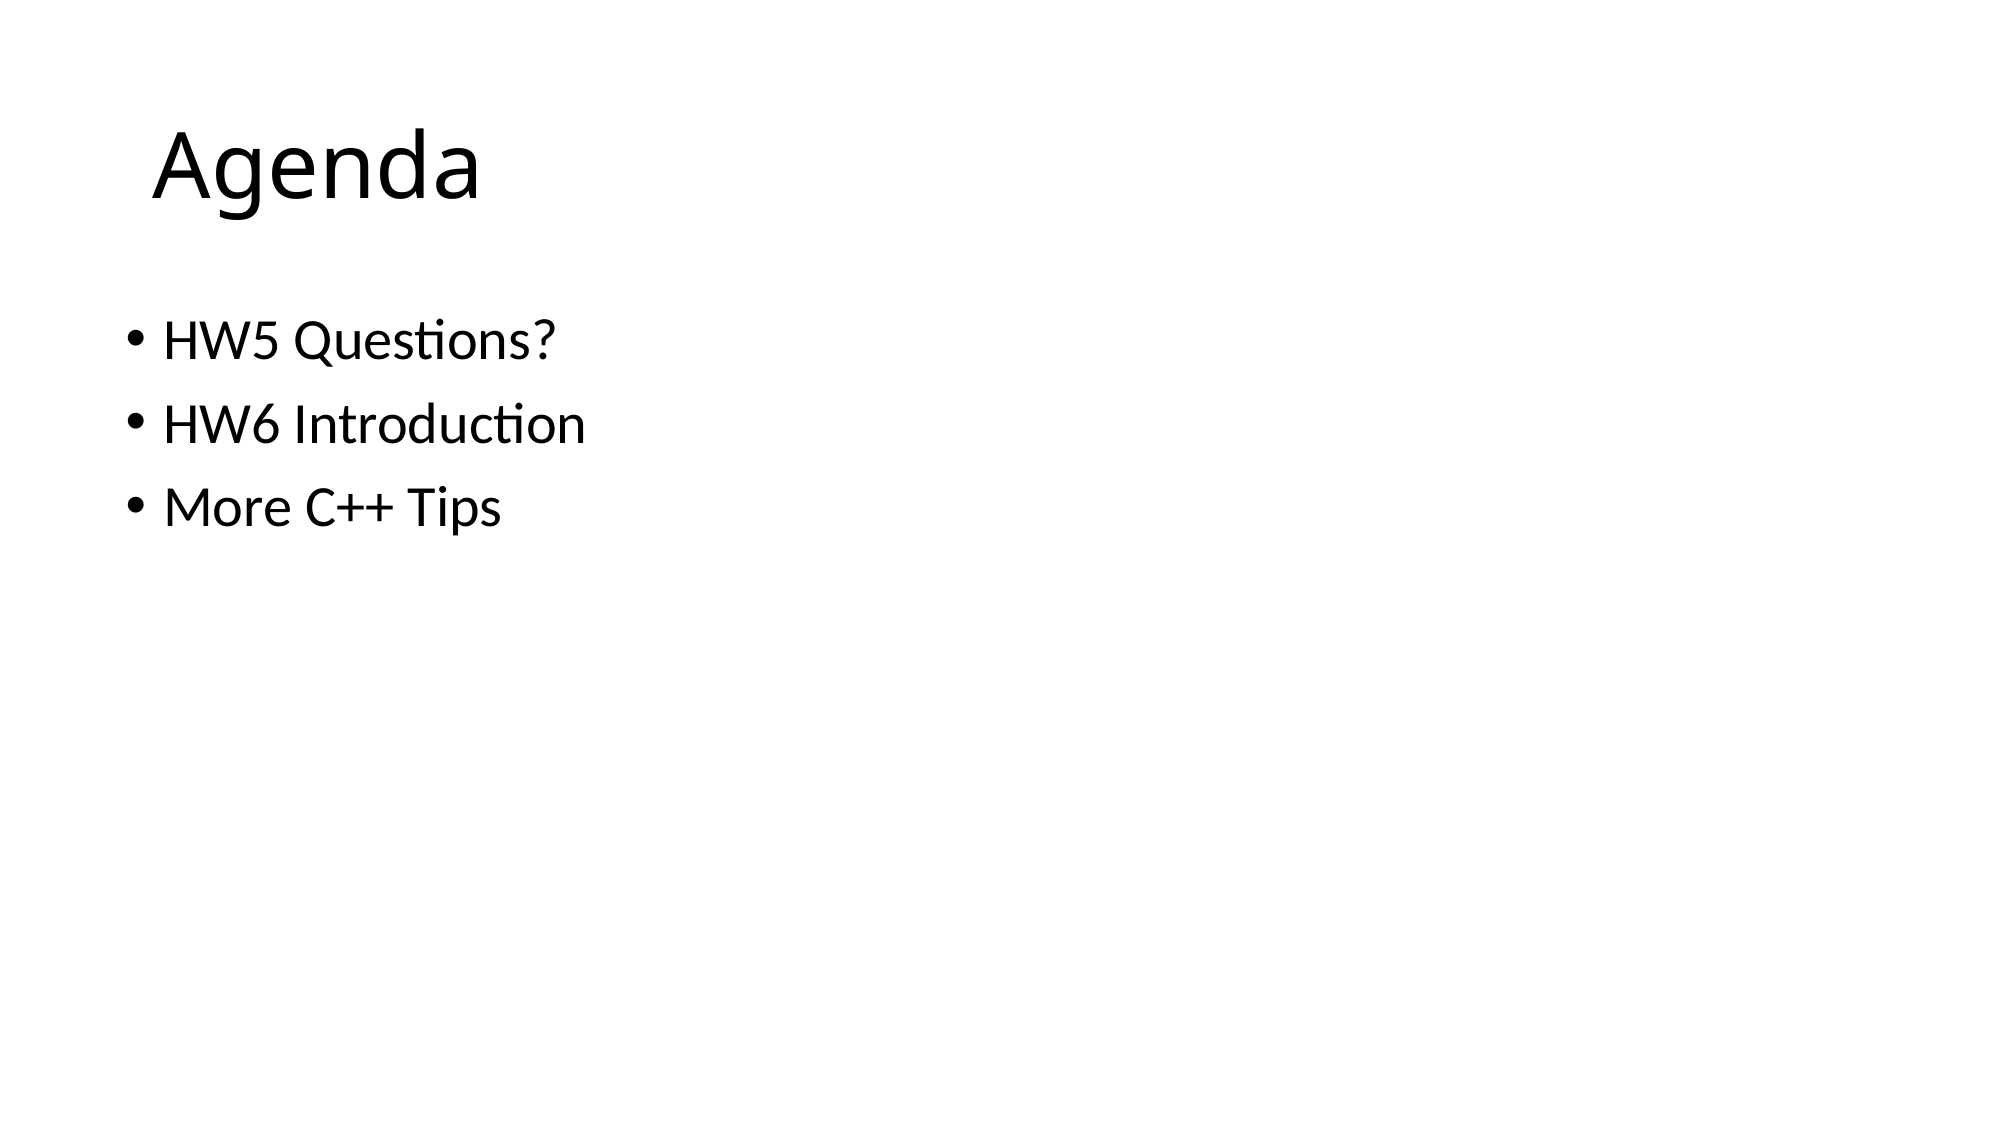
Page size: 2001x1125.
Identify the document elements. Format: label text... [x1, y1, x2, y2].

title Agenda [137, 59, 1863, 278]
list HW5 Questions? HW6 Introduction More C++ Tips [110, 301, 1890, 1016]
